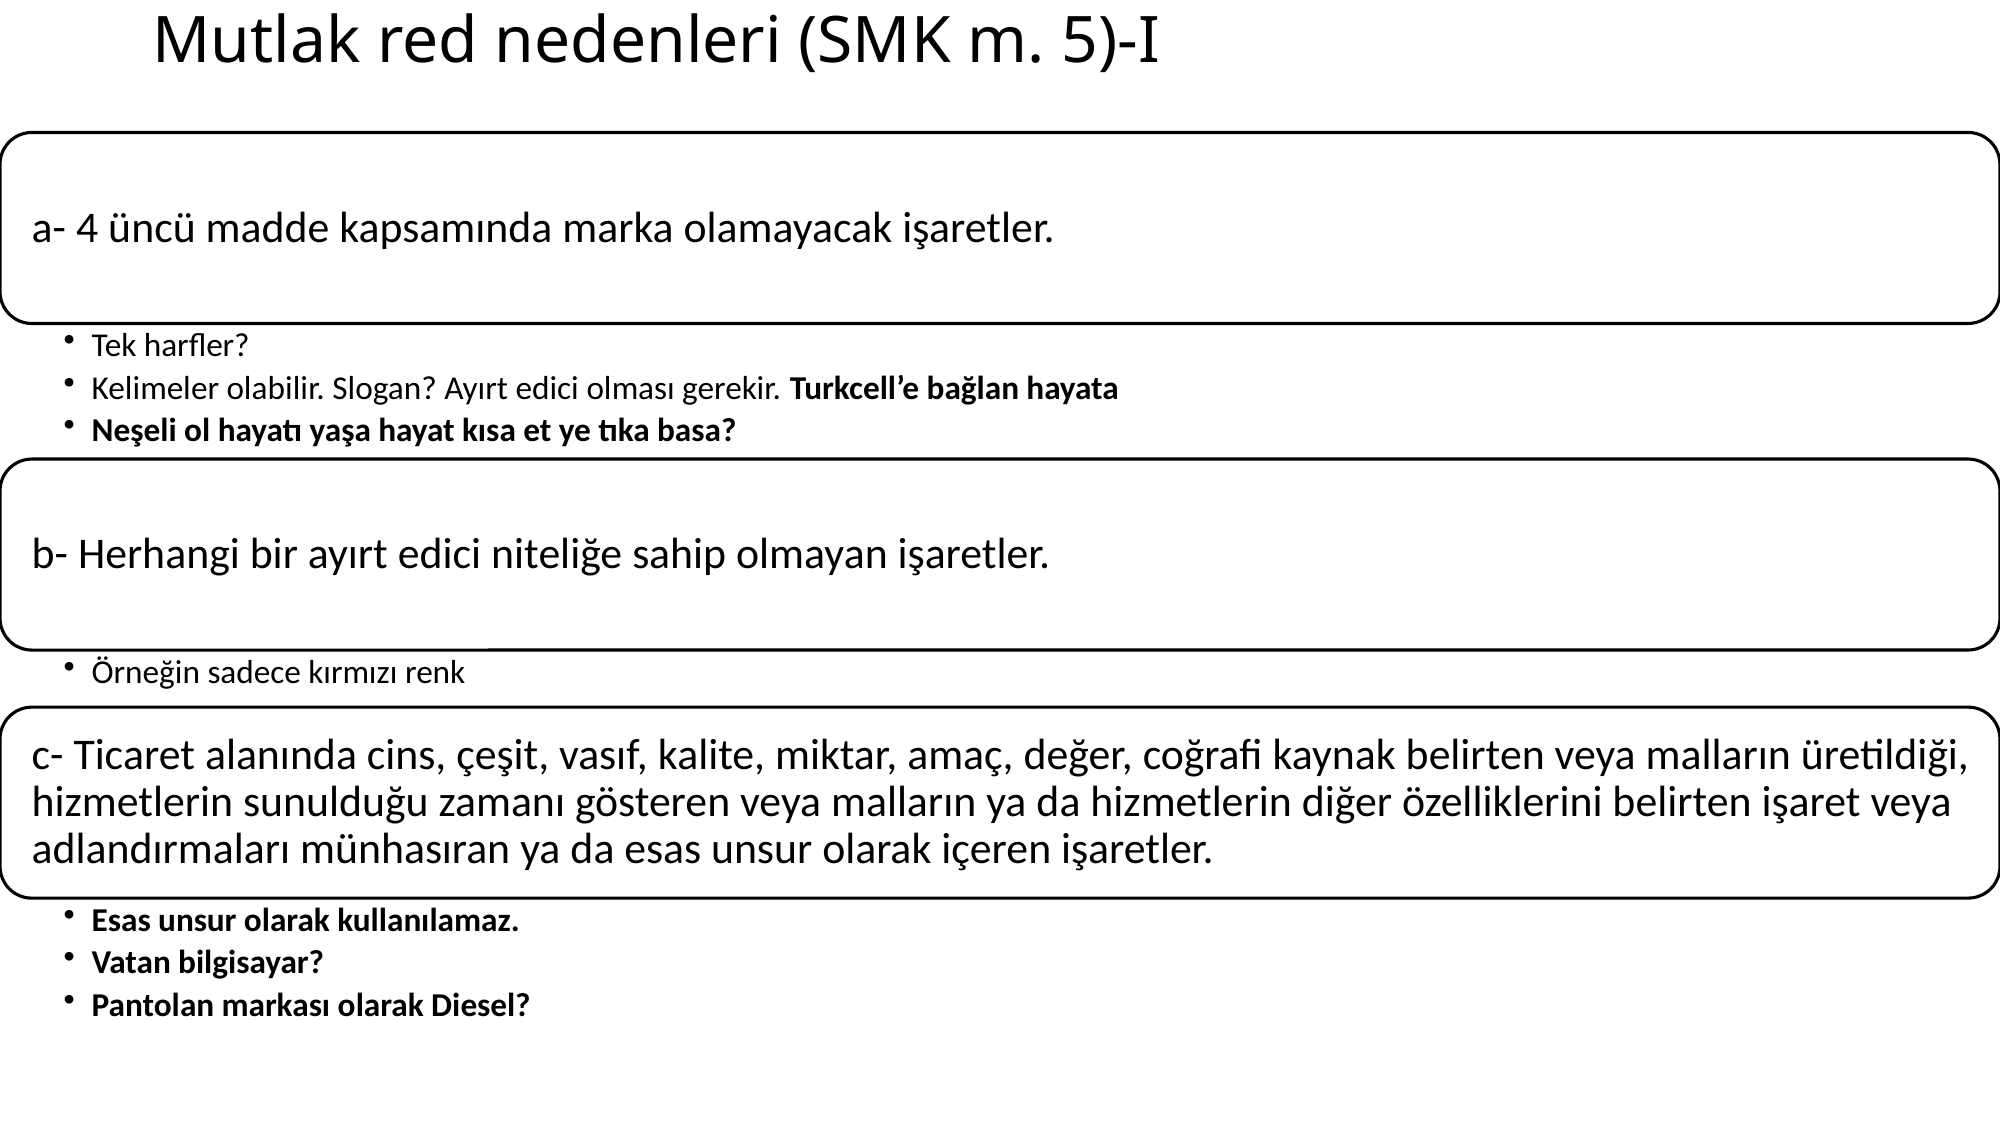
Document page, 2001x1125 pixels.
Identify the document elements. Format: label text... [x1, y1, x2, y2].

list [0, 114, 2000, 1099]
title Mutlak red nedenleri (SMK m. 5)-I [137, 0, 1863, 85]
